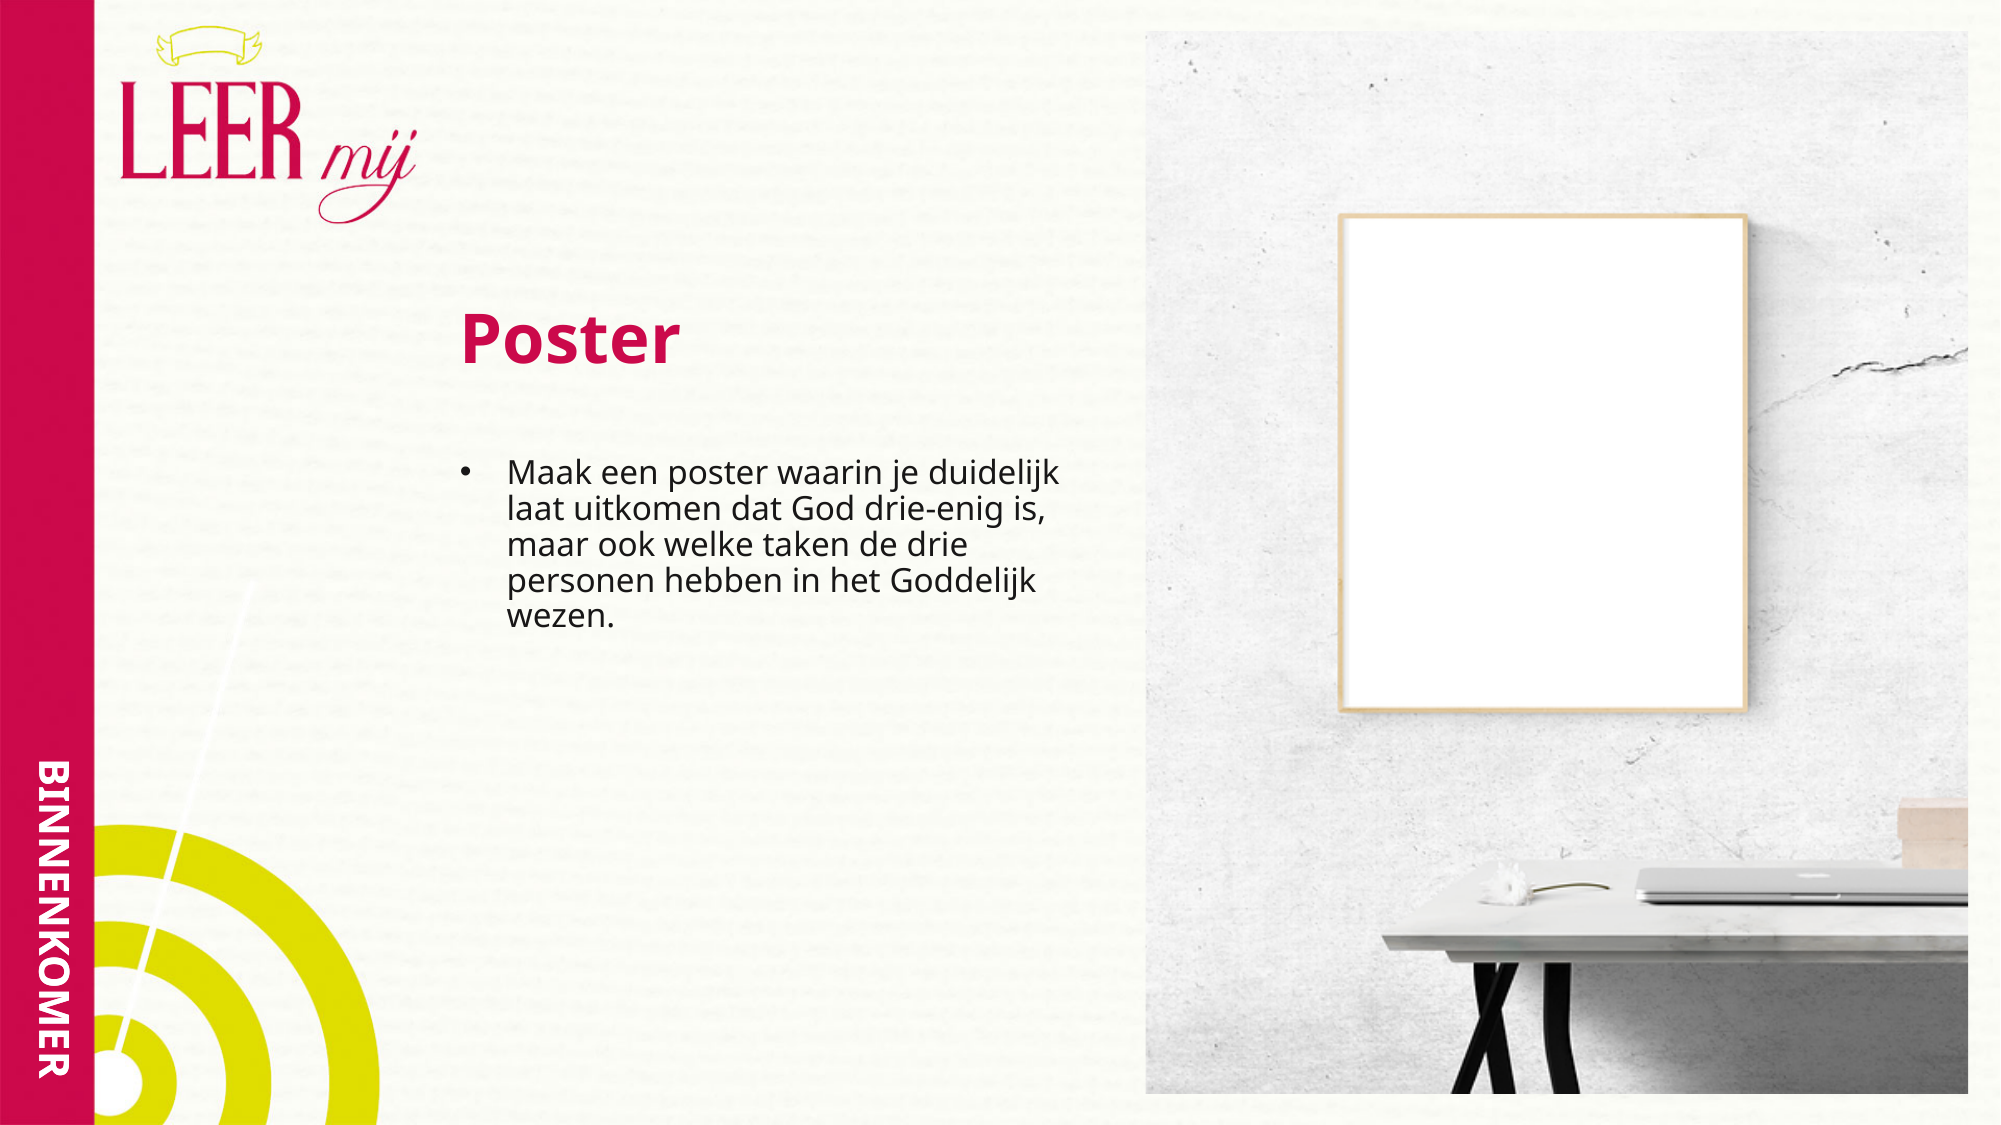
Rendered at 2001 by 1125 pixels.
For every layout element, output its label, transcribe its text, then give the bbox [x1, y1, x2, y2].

picture [0, 0, 2001, 1125]
title Poster [444, 229, 1102, 386]
list Maak een poster waarin je duidelijk laat uitkomen dat God drie-enig is, maar ook welke taken de drie personen hebben in het Goddelijk wezen. [444, 448, 1105, 968]
